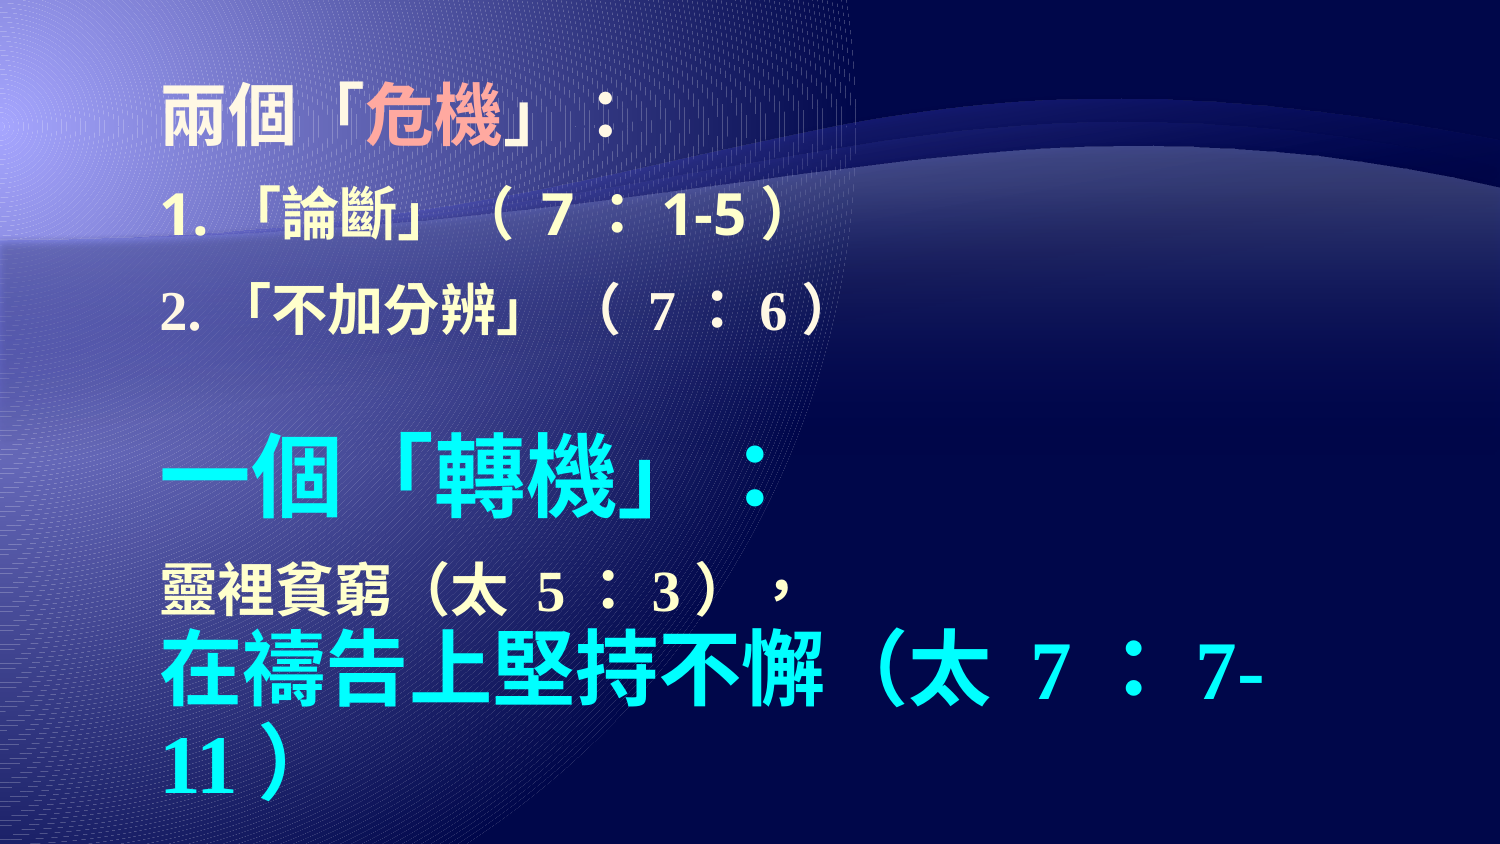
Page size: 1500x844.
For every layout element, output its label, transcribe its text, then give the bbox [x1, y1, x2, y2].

title 兩個「危機」： 1.「論斷」（ 7：1-5） 2.「不加分辨」 （ 7：6） 一個「轉機」： 靈裡貧窮（太 5：3）， 在禱告上堅持不懈（太 7：7-11） [159, 59, 1341, 777]
